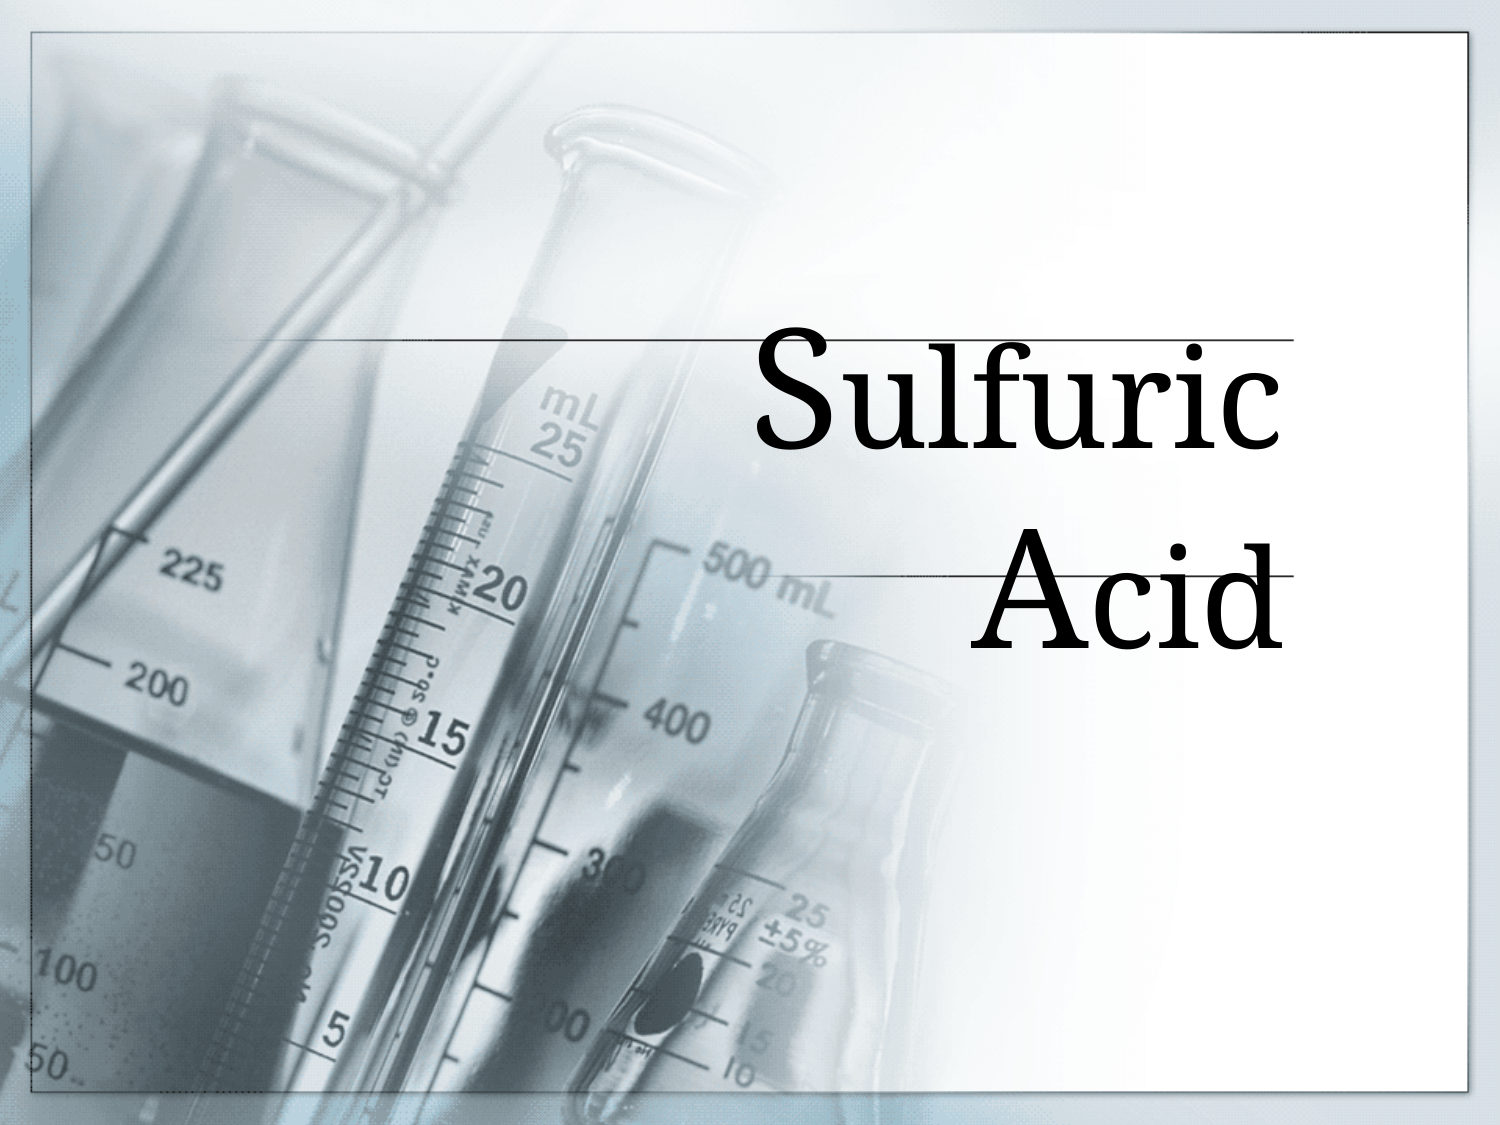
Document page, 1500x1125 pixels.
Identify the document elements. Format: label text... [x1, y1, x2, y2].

picture [0, 0, 1500, 1125]
title Sulfuric Acid [386, 338, 1300, 626]
